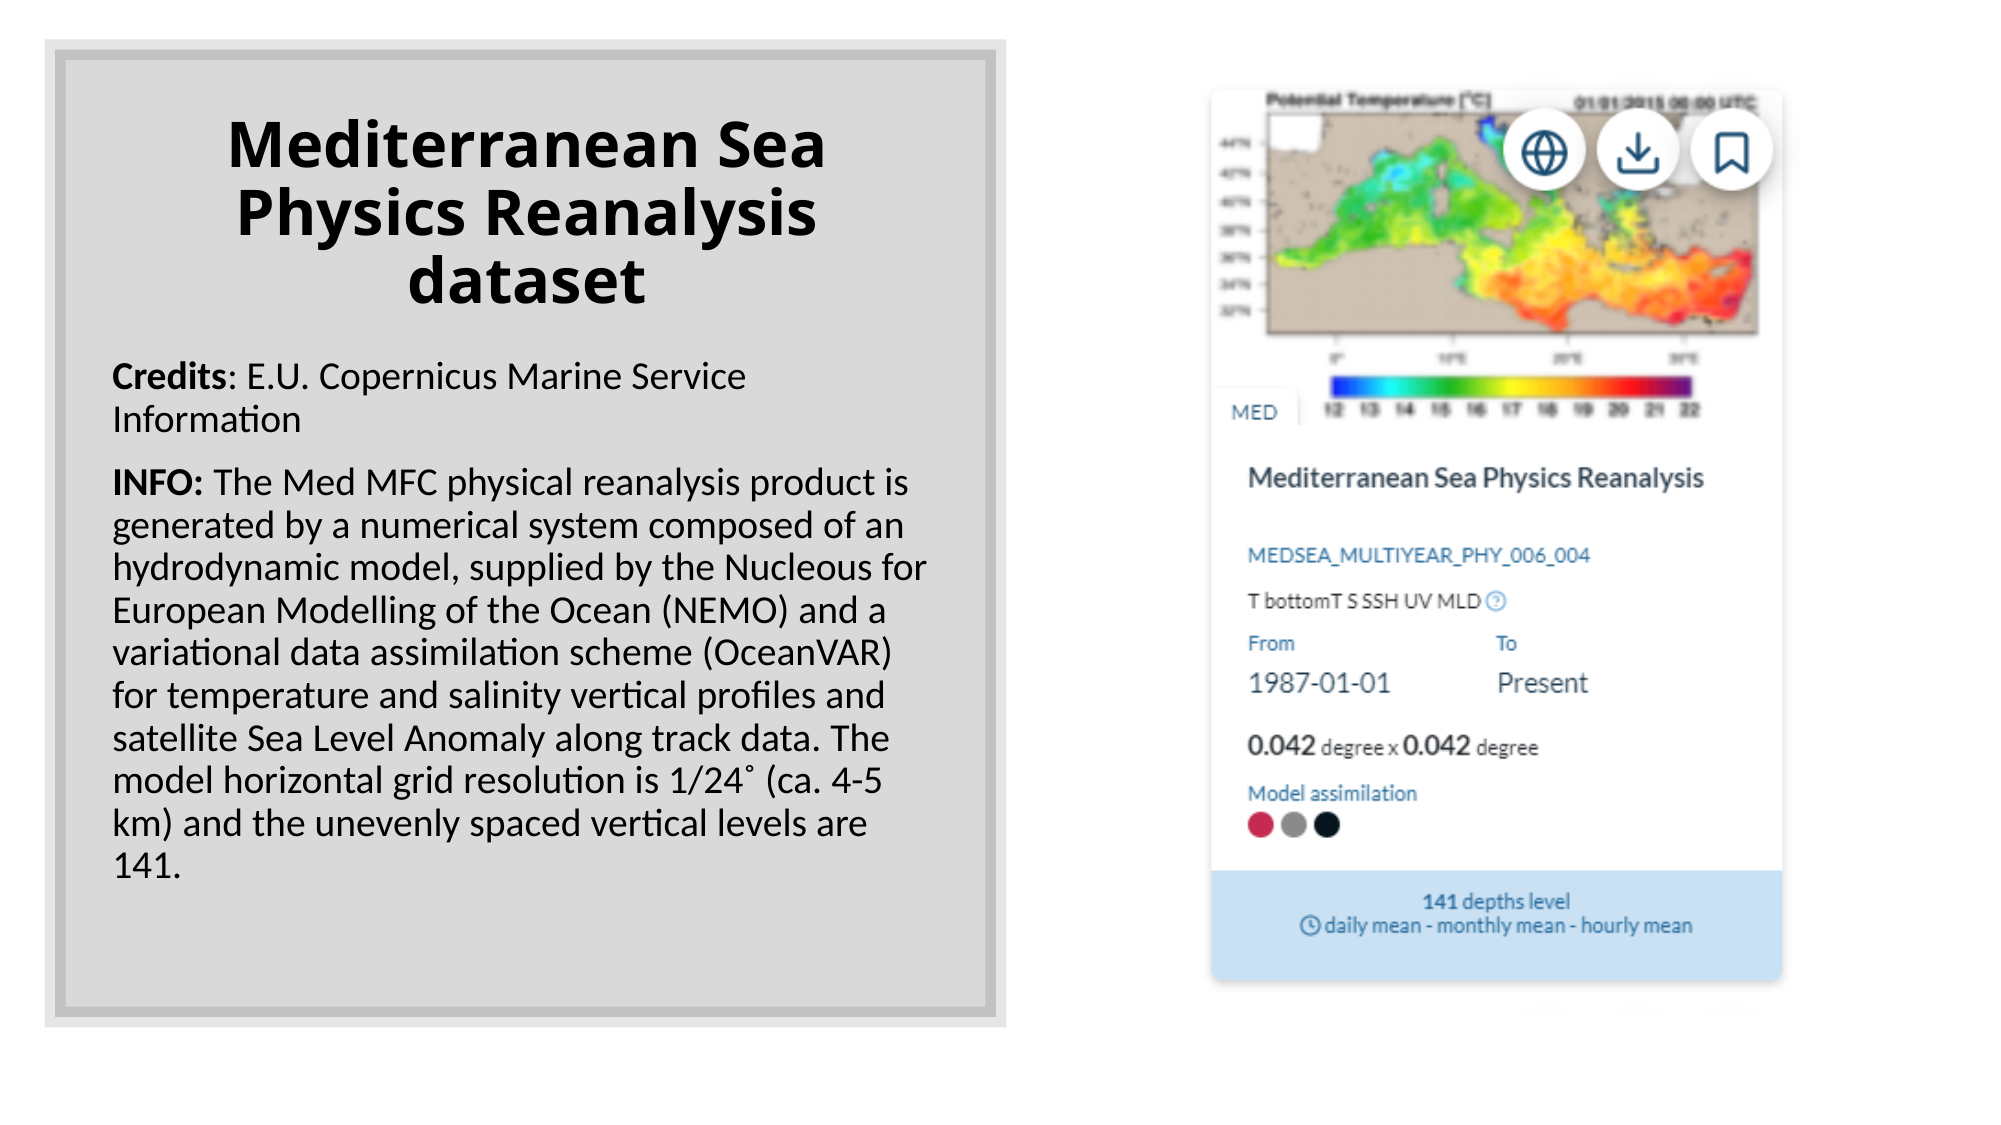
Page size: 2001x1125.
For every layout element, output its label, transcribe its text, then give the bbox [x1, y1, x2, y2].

title Mediterranean Sea Physics Reanalysis dataset [97, 105, 957, 326]
list Credits: E.U. Copernicus Marine Service Information INFO: The Med MFC physical reanalysis product is generated by a numerical system composed of an hydrodynamic model, supplied by the Nucleous for European Modelling of the Ocean (NEMO) and a variational data assimilation scheme (OceanVAR) for temperature and salinity vertical profiles and satellite Sea Level Anomaly along track data. The model horizontal grid resolution is 1/24˚ (ca. 4-5 km) and the unevenly spaced vertical levels are 141. [97, 348, 957, 967]
text_box [54, 49, 997, 1018]
picture [1197, 70, 1803, 1012]
